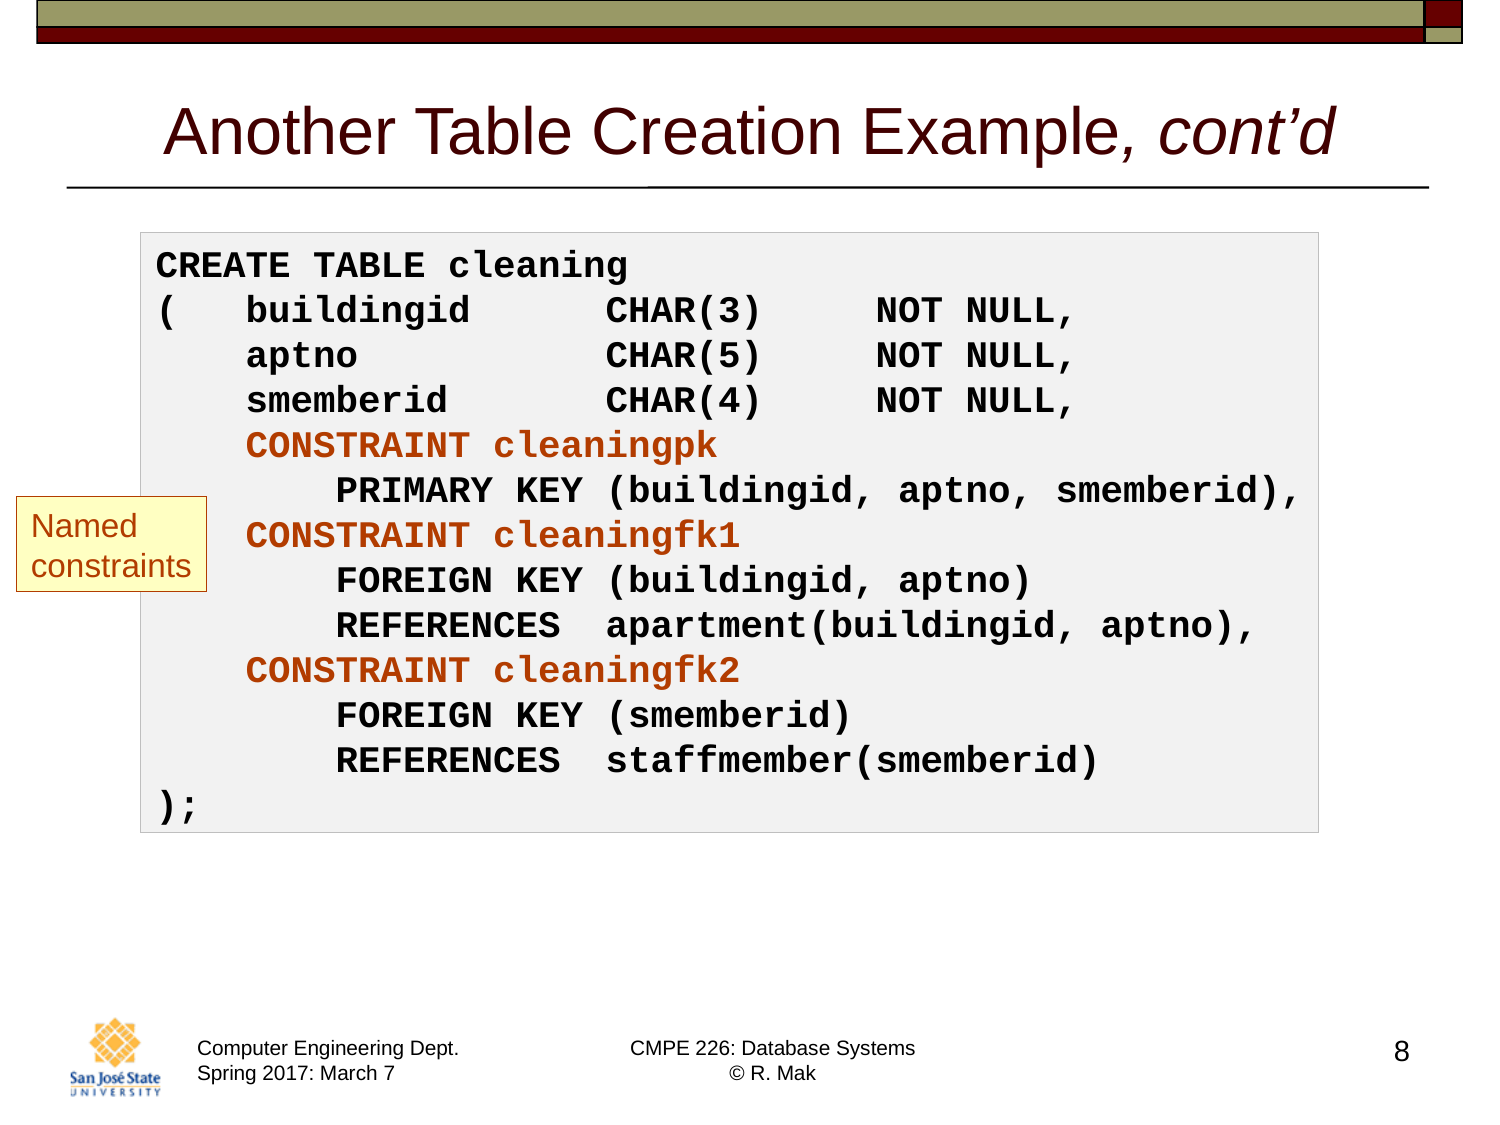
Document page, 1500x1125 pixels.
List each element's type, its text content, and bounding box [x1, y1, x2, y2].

slide_number 8 [1112, 1025, 1425, 1100]
text_box Named constraints [16, 496, 207, 592]
title Another Table Creation Example, cont’d [75, 67, 1425, 175]
picture [60, 1012, 166, 1112]
text_box CREATE TABLE cleaning ( buildingid CHAR(3) NOT NULL, aptno CHAR(5) NOT NULL, smemberid CHAR(4) NOT NULL, CONSTRAINT cleaningpk PRIMARY KEY (buildingid, aptno, smemberid), CONSTRAINT cleaningfk1 FOREIGN KEY (buildingid, aptno) REFERENCES apartment(buildingid, aptno), CONSTRAINT cleaningfk2 FOREIGN KEY (smemberid) REFERENCES staffmember(smemberid) ); [140, 232, 1319, 833]
